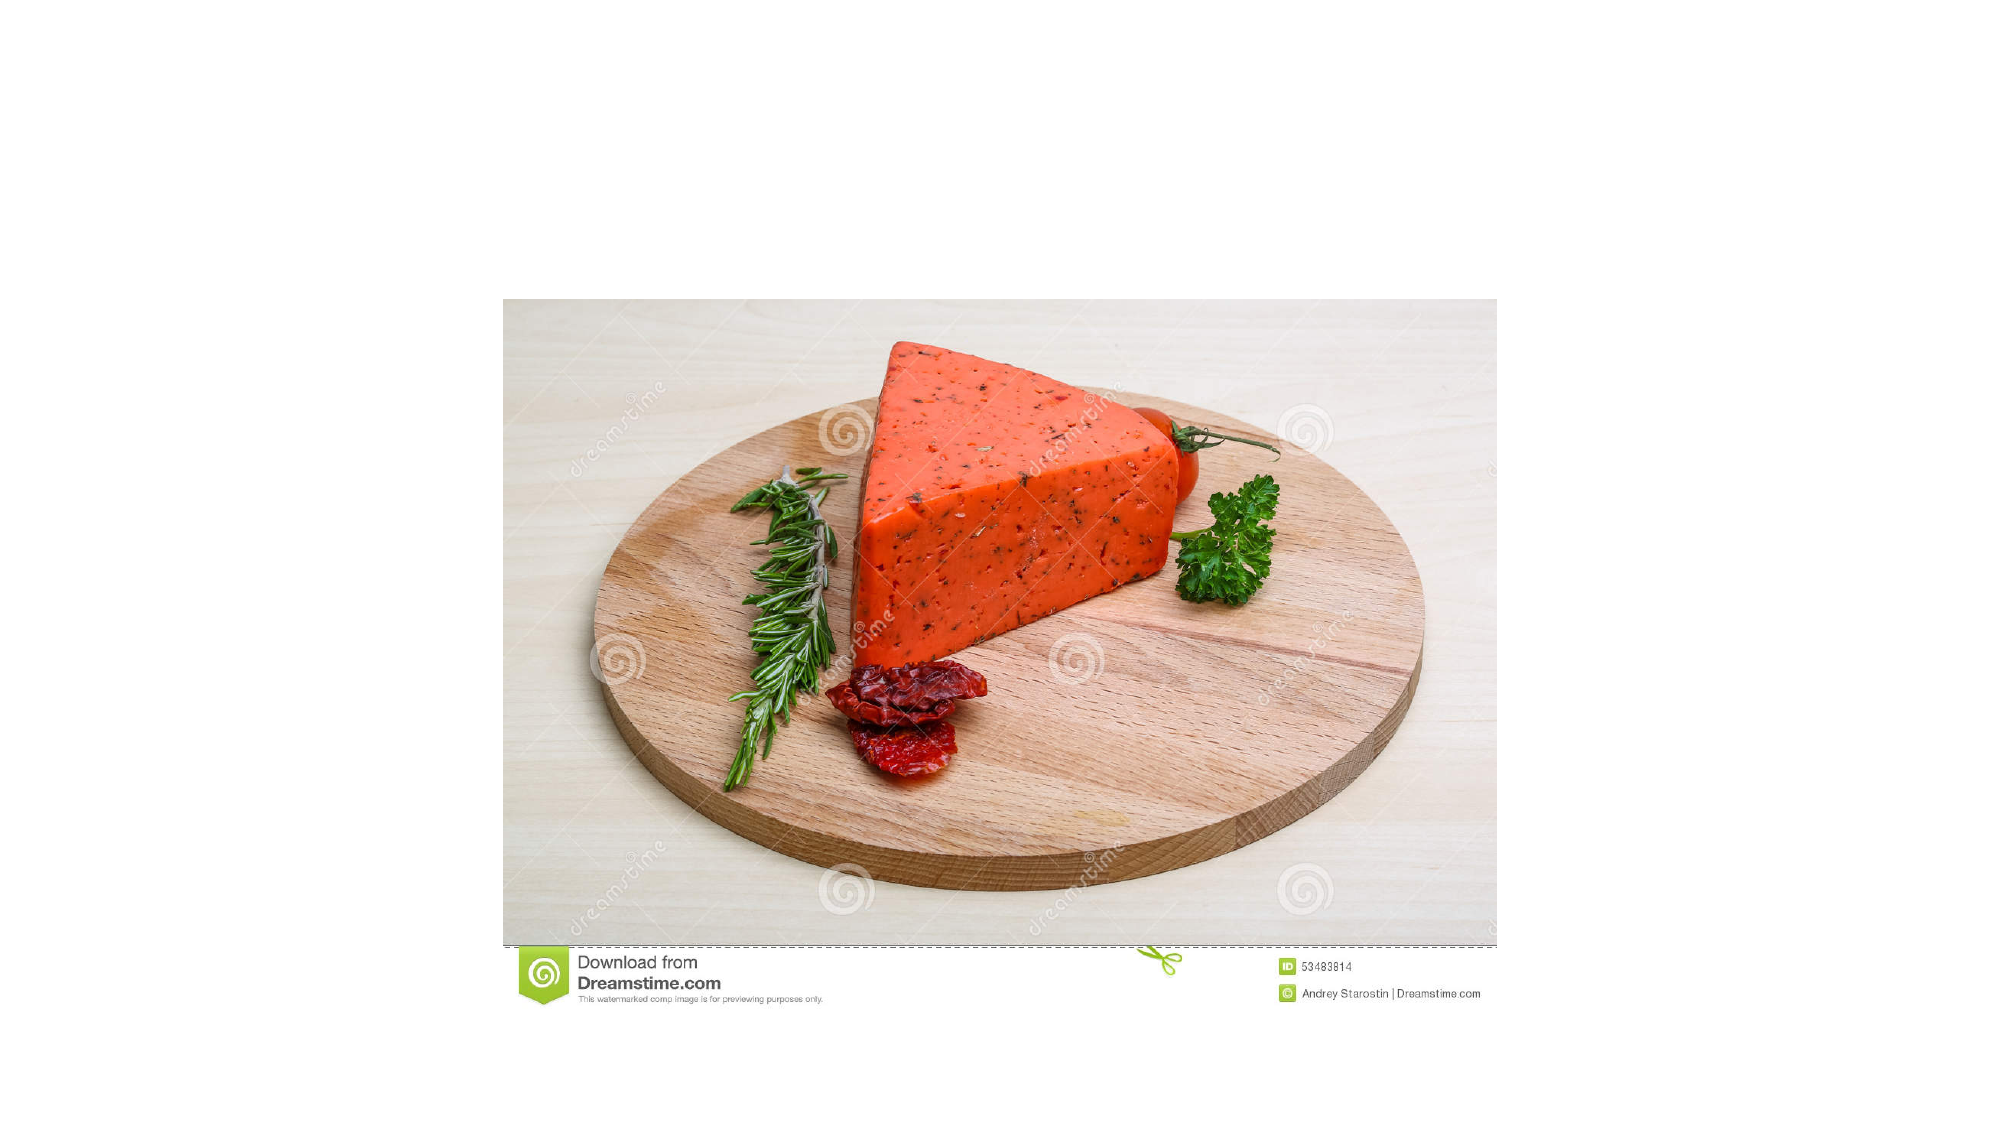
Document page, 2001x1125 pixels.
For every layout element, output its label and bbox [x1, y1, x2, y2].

list [503, 299, 1497, 1014]
